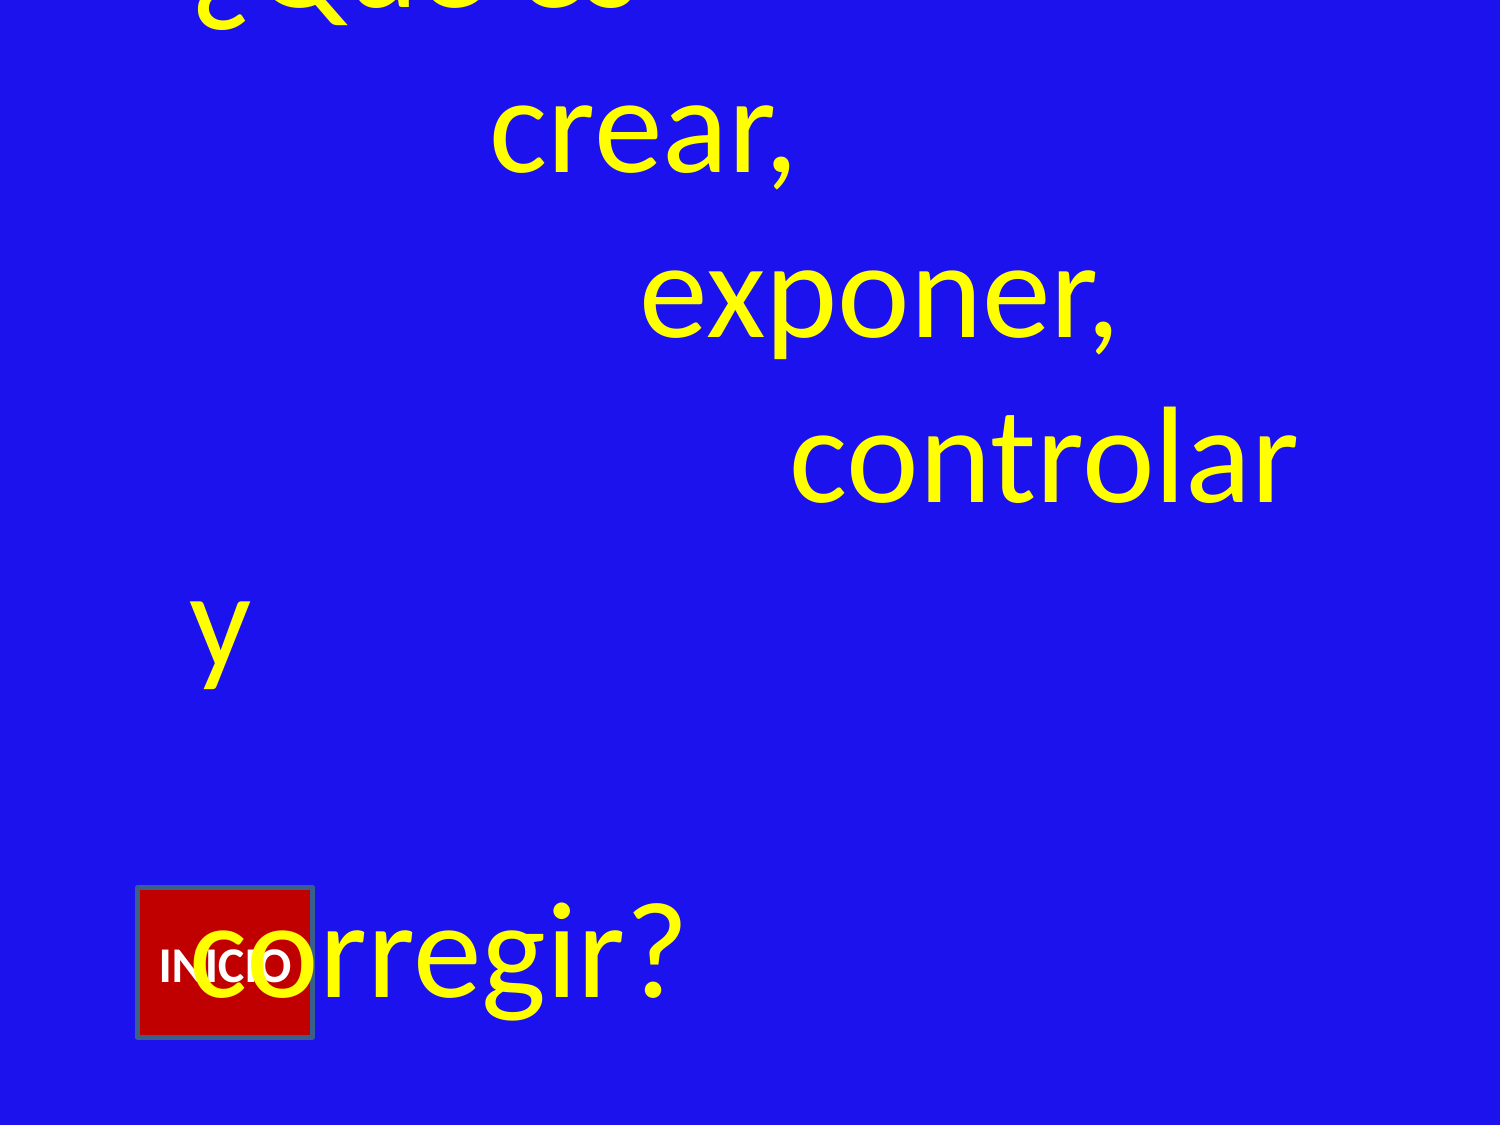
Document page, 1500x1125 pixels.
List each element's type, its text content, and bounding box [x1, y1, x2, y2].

title ¿Qué es crear, exponer, controlar y corregir? [174, 32, 1325, 863]
